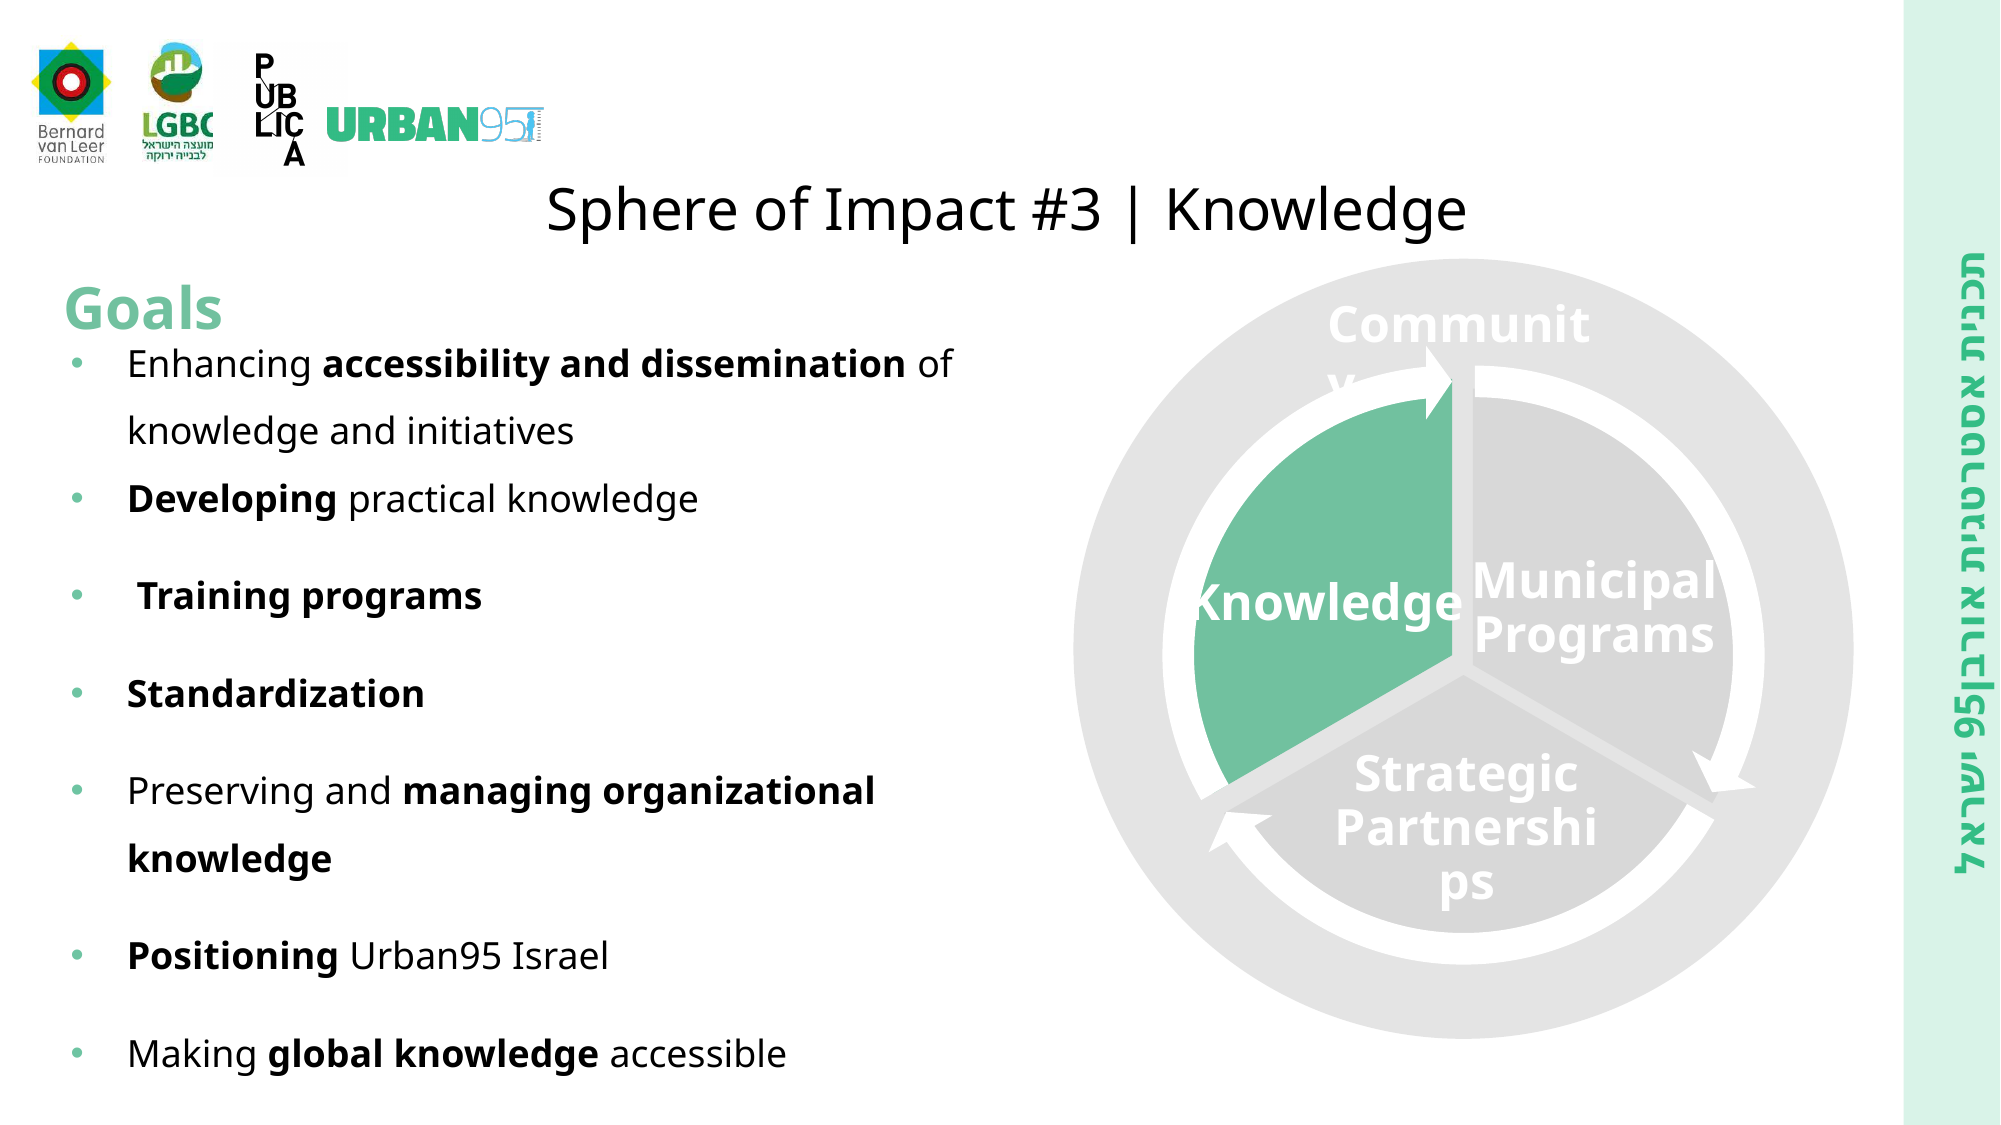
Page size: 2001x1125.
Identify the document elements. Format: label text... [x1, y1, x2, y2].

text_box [1073, 258, 1854, 1040]
text_box קהילה [1475, 250, 1603, 257]
text_box Enhancing accessibility and dissemination of knowledge and initiatives Developing practical knowledge Training programs Standardization Preserving and managing organizational knowledge Positioning Urban95 Israel Making global knowledge accessible [55, 349, 1067, 1083]
text_box Sphere of Impact #3 | Knowledge [531, 129, 2000, 250]
picture [0, 35, 544, 178]
text_box Goals [48, 193, 1069, 349]
